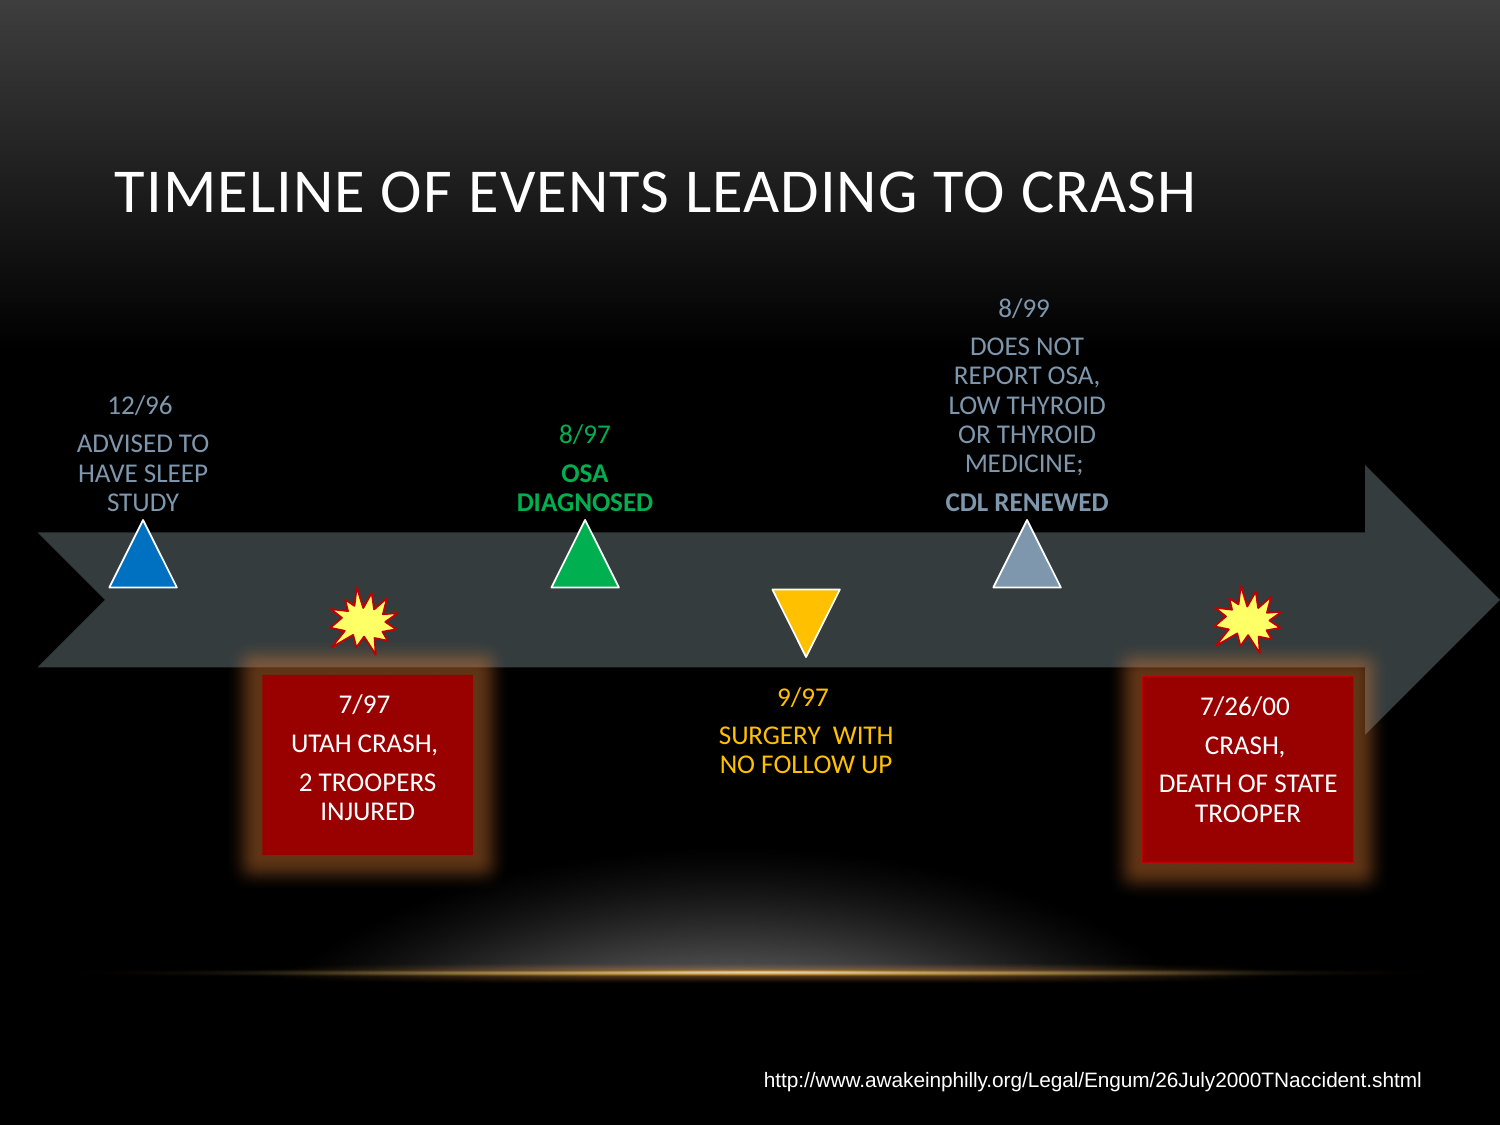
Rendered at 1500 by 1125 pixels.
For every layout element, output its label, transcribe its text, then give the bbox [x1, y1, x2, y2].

picture [0, 0, 1500, 1125]
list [37, 262, 1500, 938]
text_box http://www.awakeinphilly.org/Legal/Engum/26July2000TNaccident.shtml [749, 1059, 1437, 1100]
title TIMELINE OF EVENTS LEADING TO CRASH [99, 45, 1400, 233]
